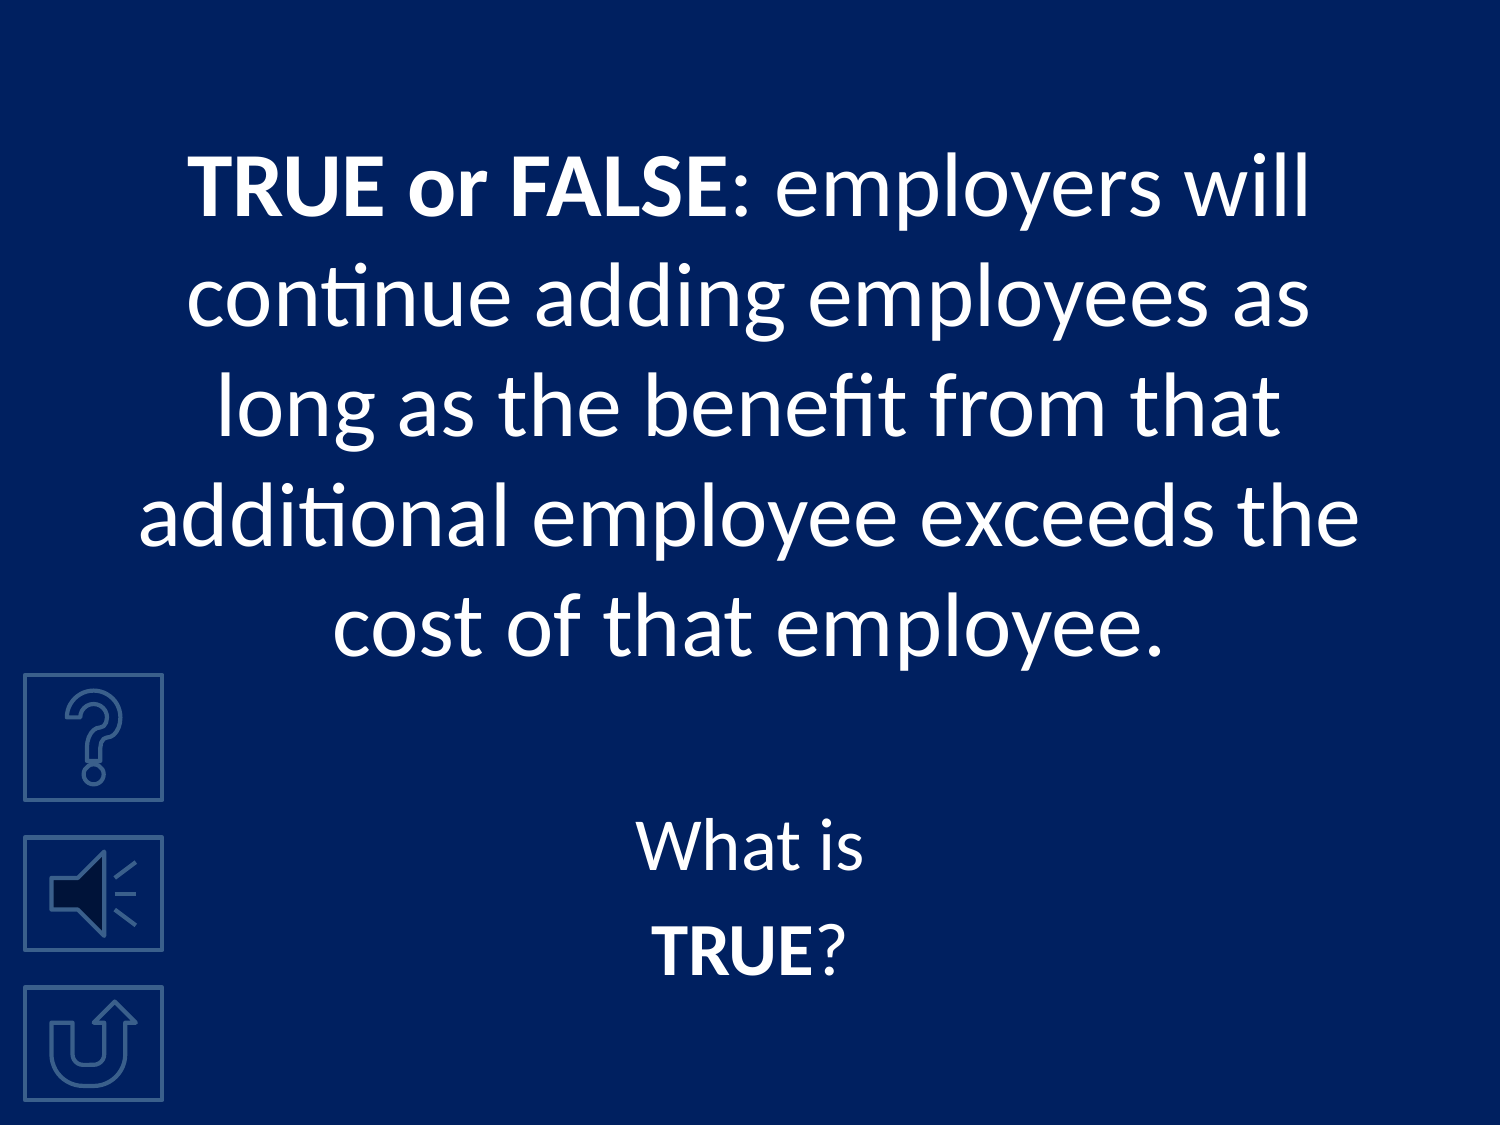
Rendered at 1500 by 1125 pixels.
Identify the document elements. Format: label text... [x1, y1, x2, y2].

text_box [23, 835, 164, 952]
text_box [23, 985, 164, 1102]
text_box [23, 673, 164, 802]
subtitle What is TRUE? [225, 787, 1275, 1075]
title TRUE or FALSE: employers will continue adding employees as long as the benefit from that additional employee exceeds the cost of that employee. [112, 62, 1388, 738]
